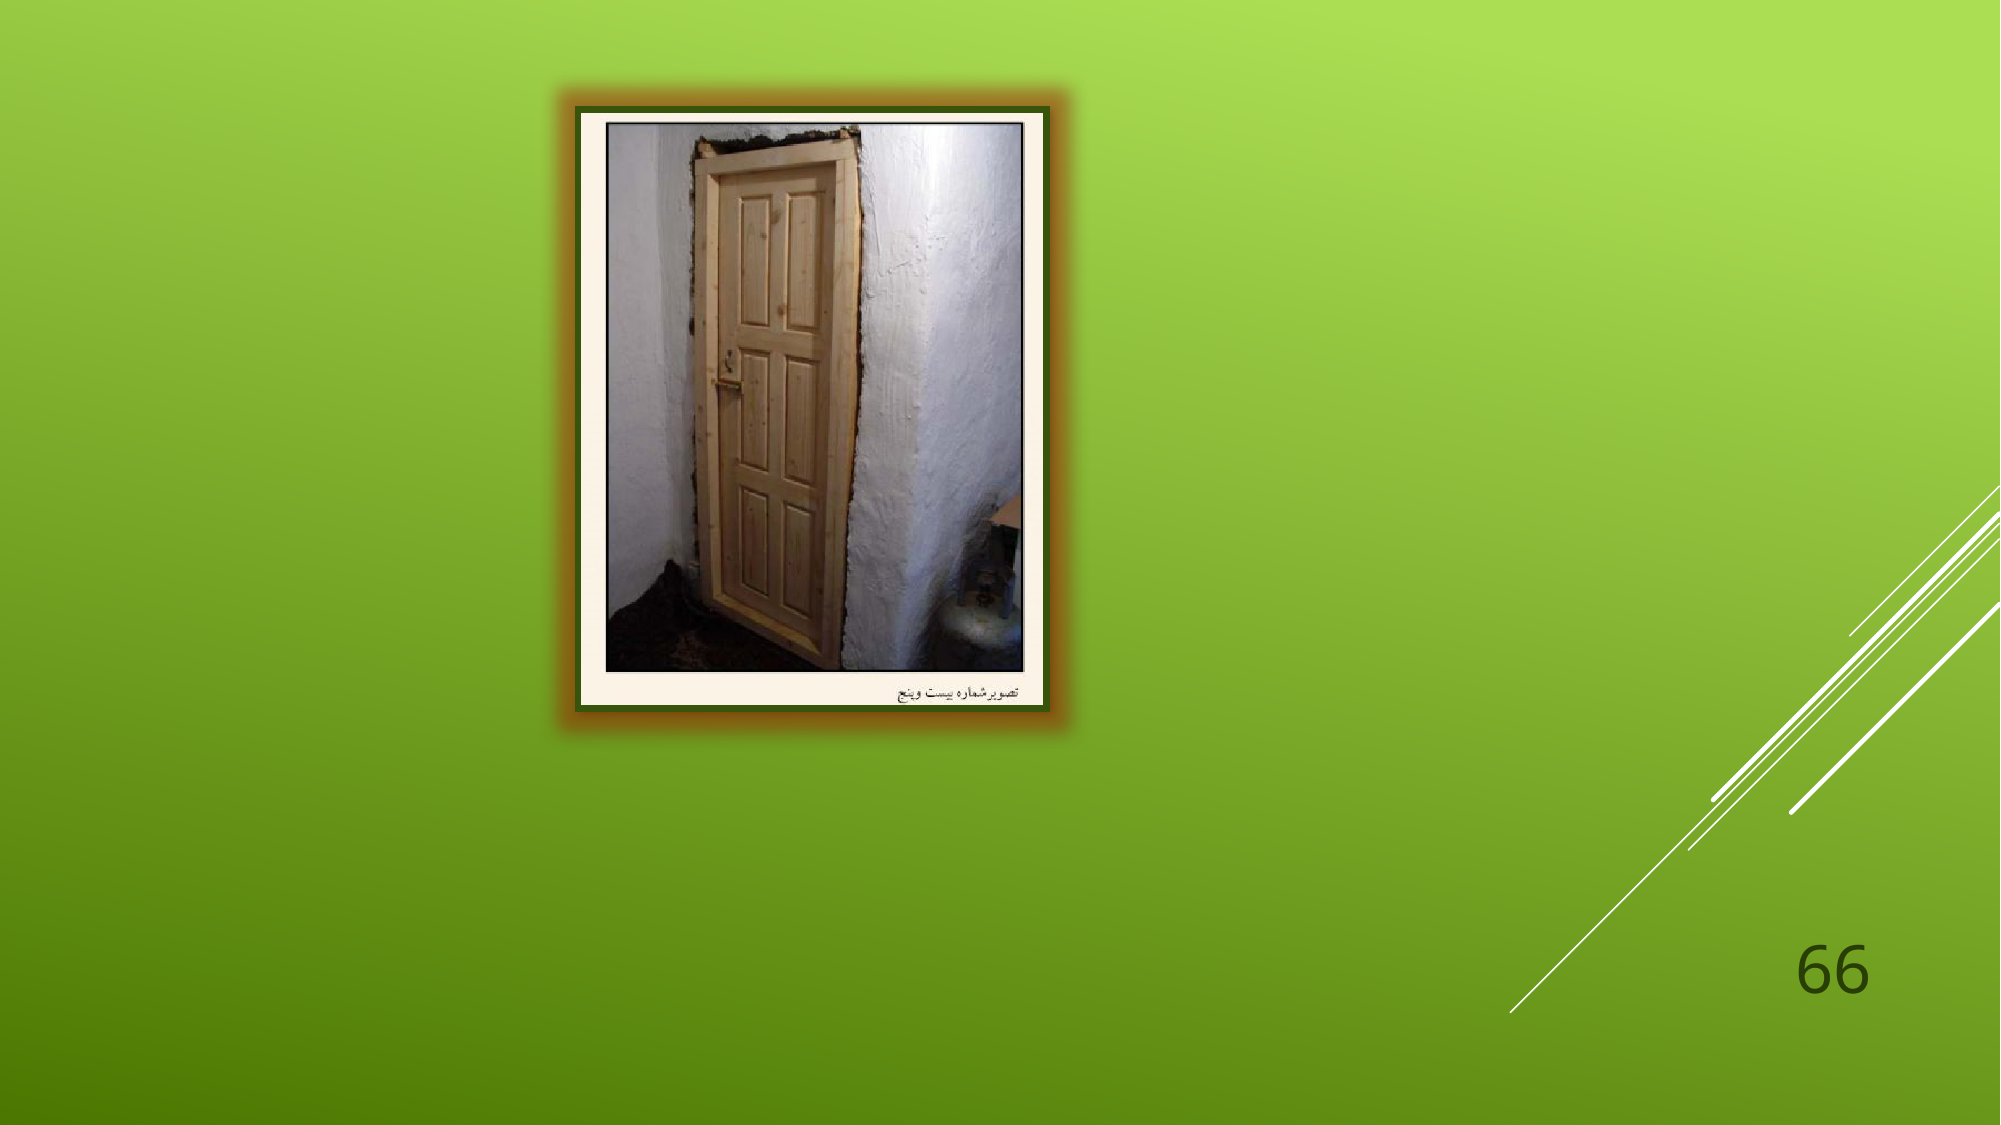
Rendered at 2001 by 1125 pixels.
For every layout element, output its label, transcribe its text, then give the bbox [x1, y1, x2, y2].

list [580, 112, 1044, 706]
slide_number 66 [1700, 915, 1888, 1025]
